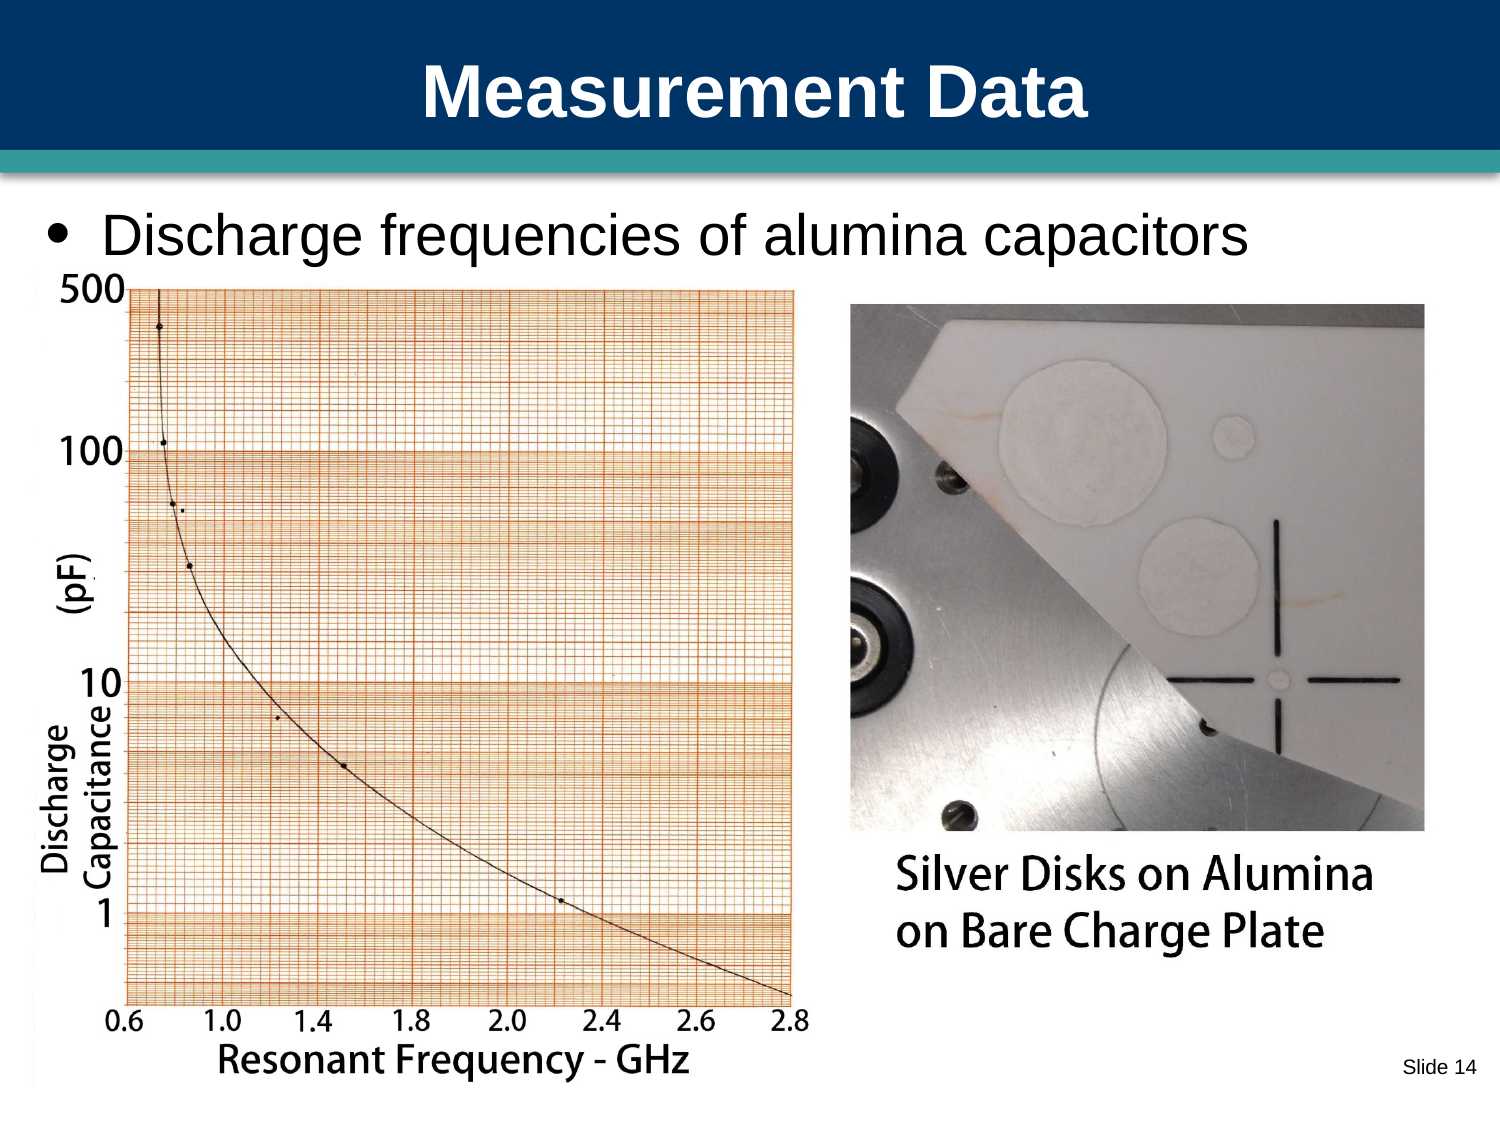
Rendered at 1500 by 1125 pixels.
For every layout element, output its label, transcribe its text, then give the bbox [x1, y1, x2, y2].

list Discharge frequencies of alumina capacitors [30, 172, 1470, 1019]
slide_number Slide 14 [1141, 1046, 1493, 1125]
picture [30, 269, 823, 1087]
title Measurement Data [31, 17, 1500, 159]
picture [840, 297, 1433, 976]
